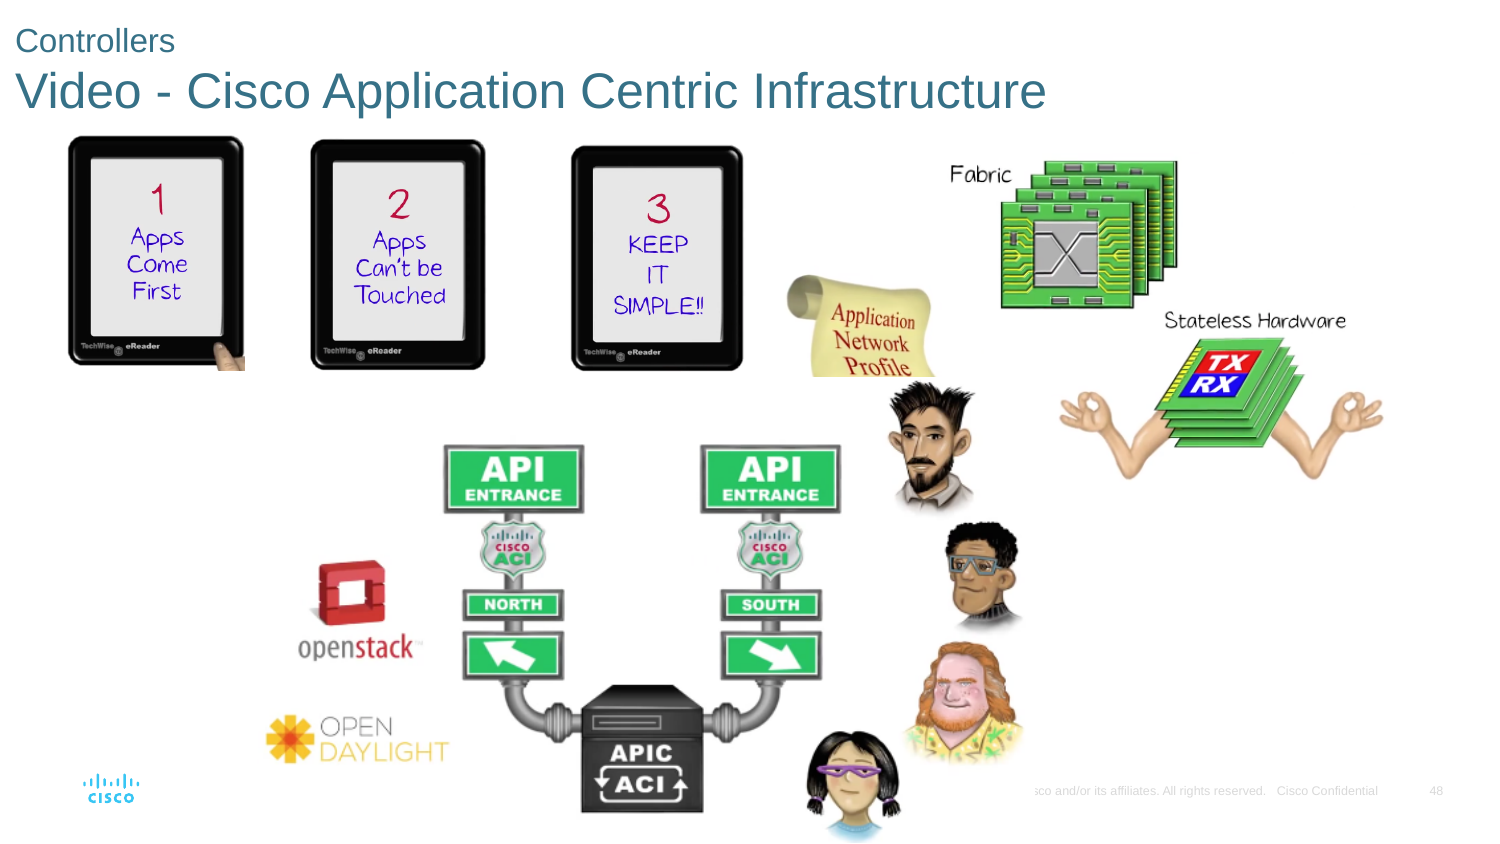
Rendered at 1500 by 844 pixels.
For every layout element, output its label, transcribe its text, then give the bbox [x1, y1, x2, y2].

picture [235, 134, 1393, 843]
picture [60, 130, 245, 371]
title Controllers Video - Cisco Application Centric Infrastructure [0, 6, 1500, 131]
picture [304, 134, 492, 375]
